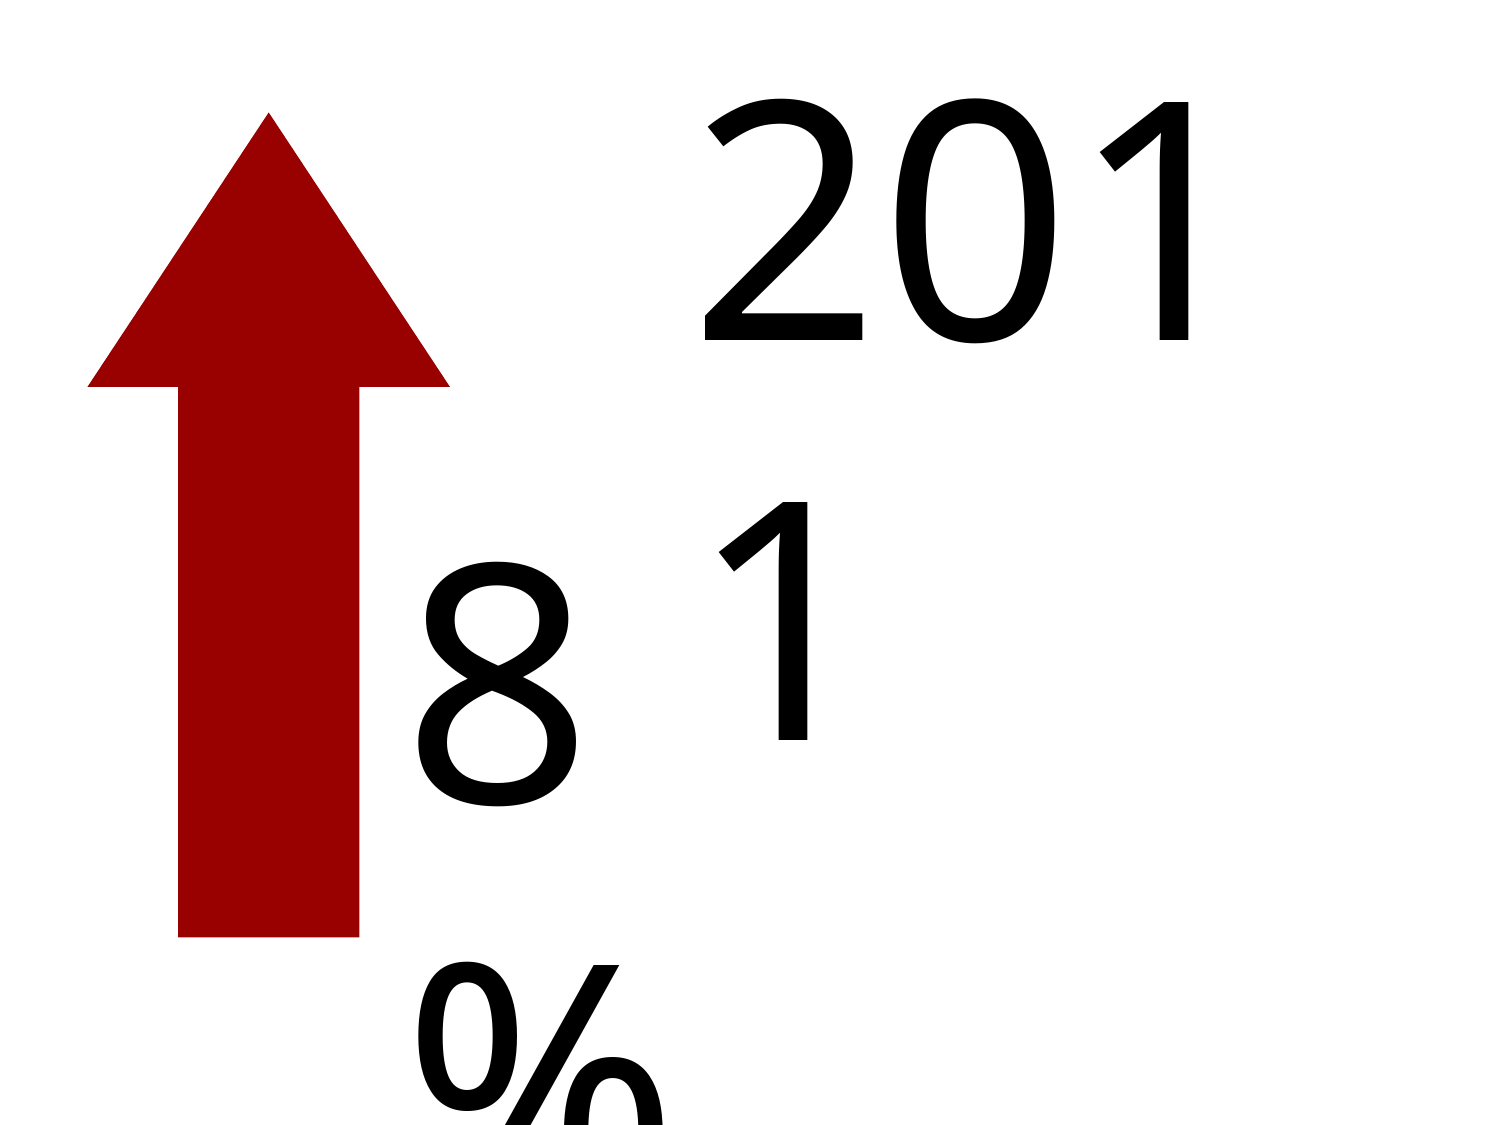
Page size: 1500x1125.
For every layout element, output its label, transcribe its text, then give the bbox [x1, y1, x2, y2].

text_box 8% [387, 462, 825, 1125]
text_box 2011 [674, 0, 1426, 815]
text_box [85, 110, 452, 940]
